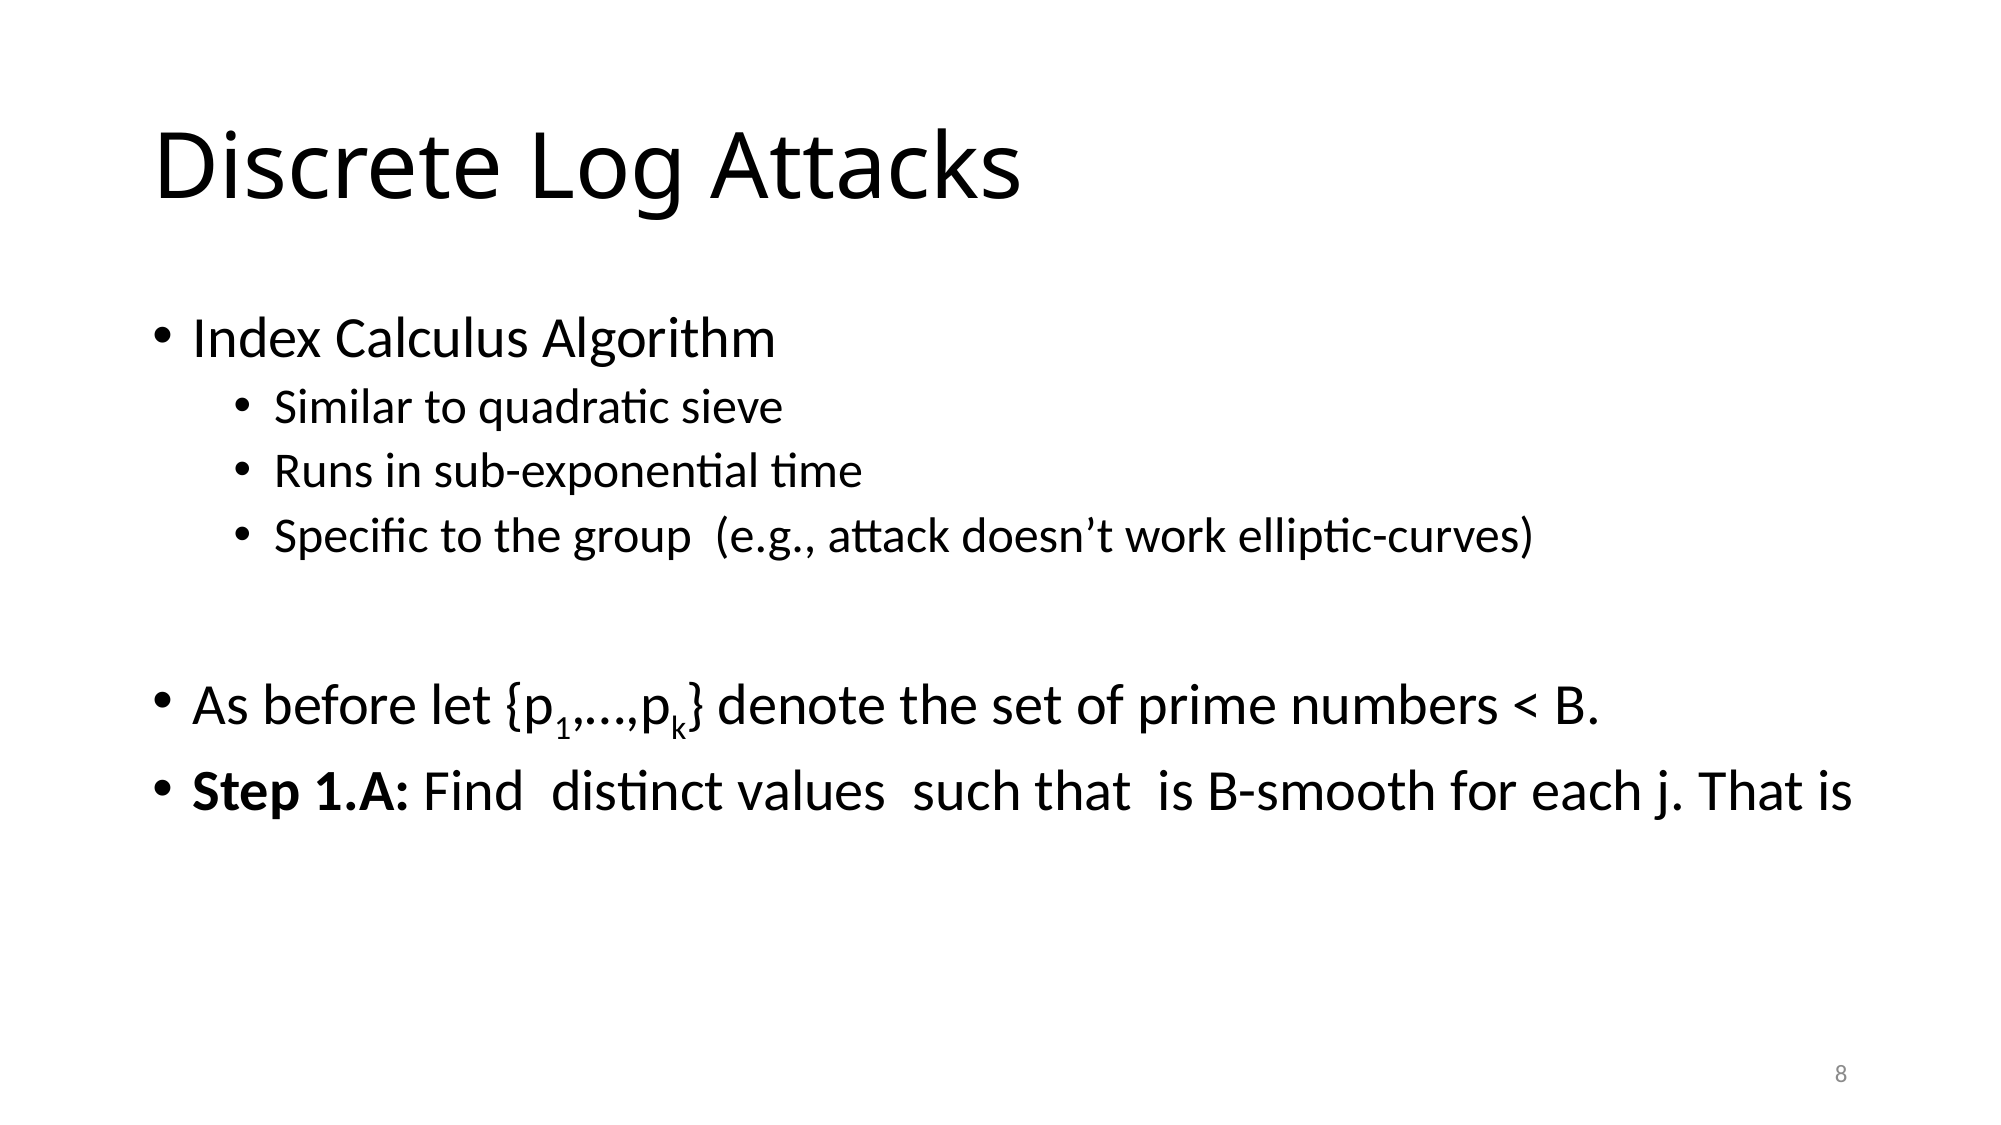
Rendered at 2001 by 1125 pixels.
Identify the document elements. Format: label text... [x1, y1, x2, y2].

title Discrete Log Attacks [137, 59, 1863, 278]
slide_number 8 [1412, 1042, 1863, 1103]
